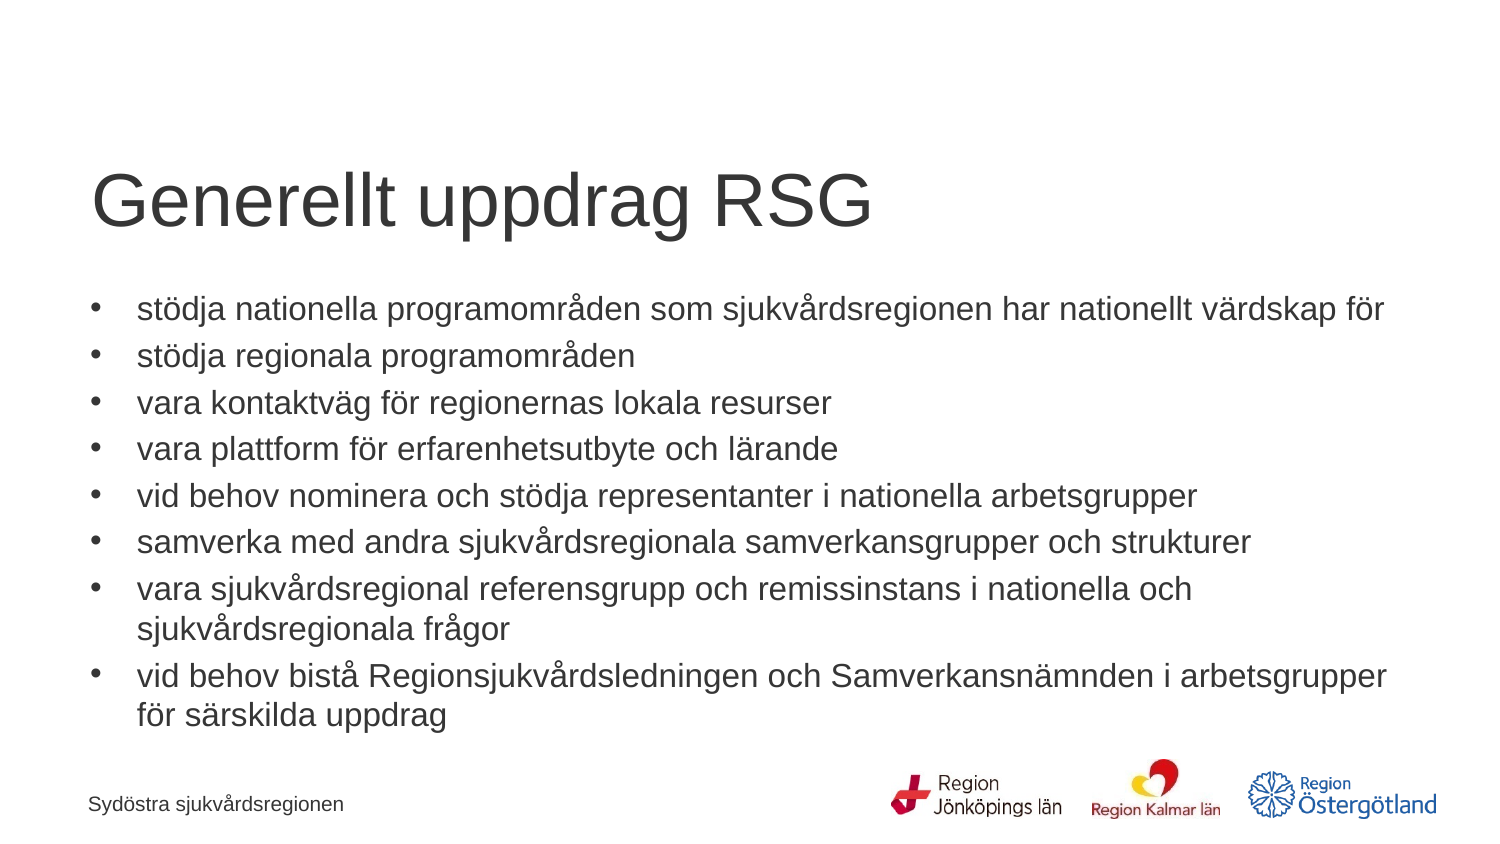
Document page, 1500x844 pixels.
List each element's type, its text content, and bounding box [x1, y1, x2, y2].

picture [1092, 759, 1220, 819]
picture [1248, 771, 1436, 819]
picture [891, 771, 1062, 819]
list stödja nationella programområden som sjukvårdsregionen har nationellt värdskap för stödja regionala programområden vara kontaktväg för regionernas lokala resurser vara plattform för erfarenhetsutbyte och lärande vid behov nominera och stödja representanter i nationella arbetsgrupper samverka med andra sjukvårdsregionala samverkansgrupper och strukturer vara sjukvårdsregional referensgrupp och remissinstans i nationella och sjukvårdsregionala frågor vid behov bistå Regionsjukvårdsledningen och Samverkansnämnden i arbetsgrupper för särskilda uppdrag [75, 280, 1425, 741]
title Generellt uppdrag RSG [76, 126, 1427, 268]
